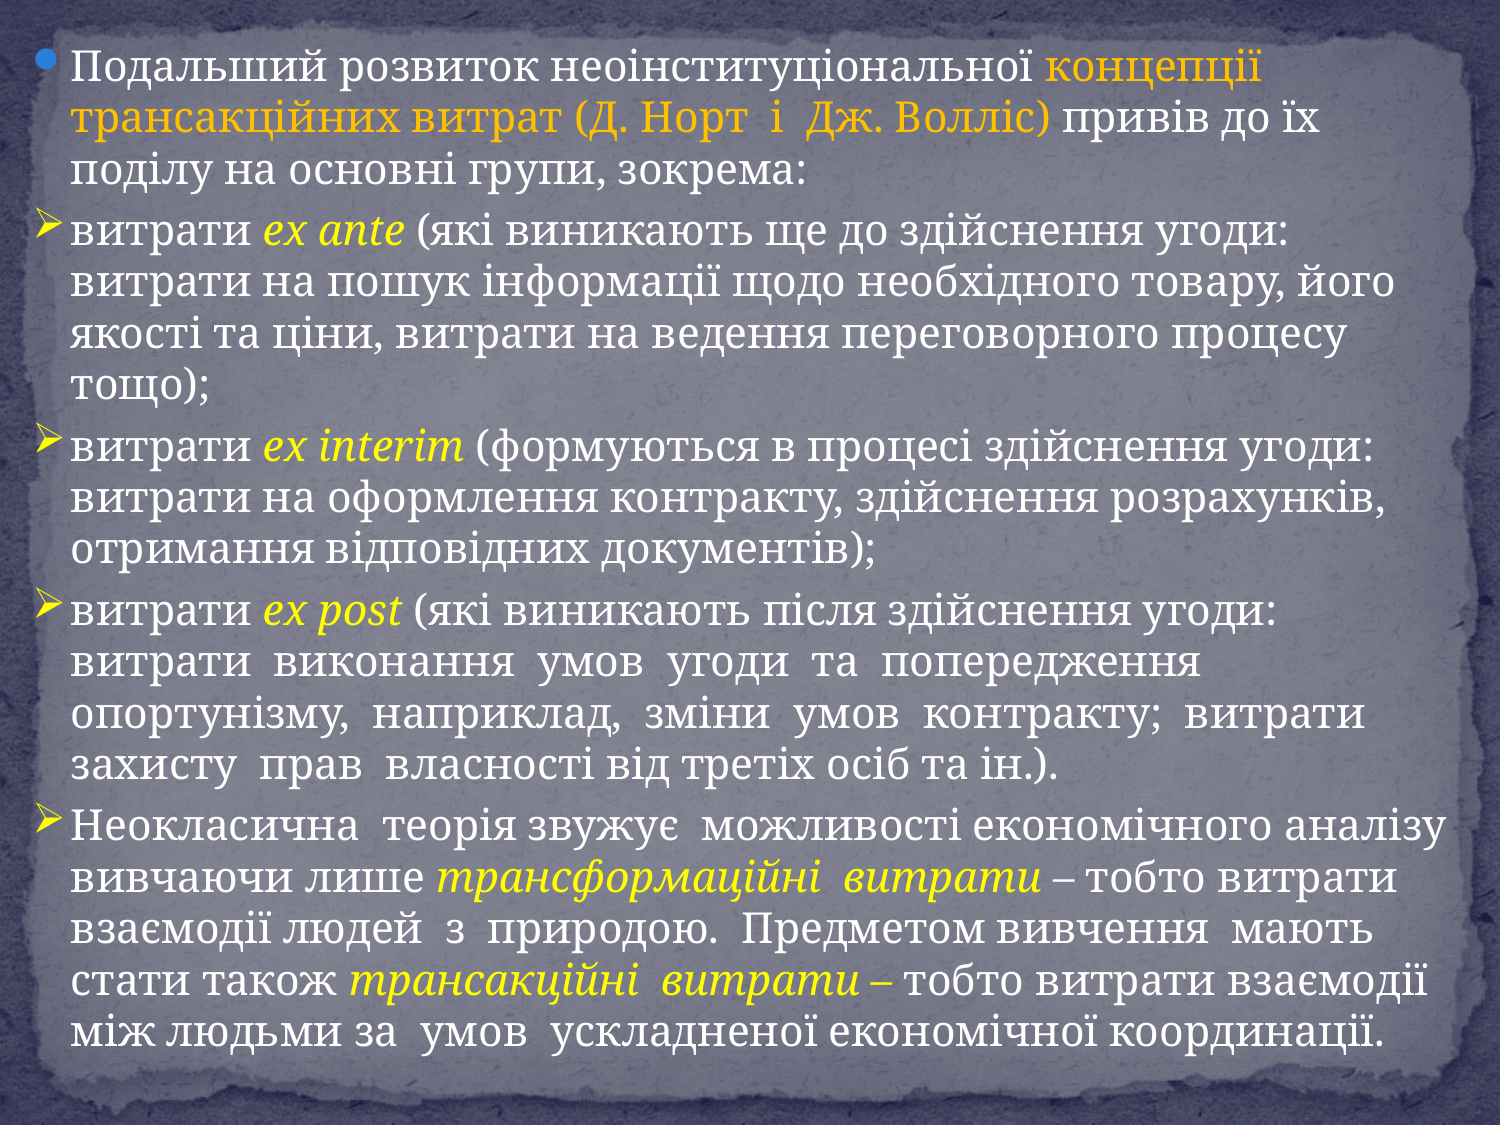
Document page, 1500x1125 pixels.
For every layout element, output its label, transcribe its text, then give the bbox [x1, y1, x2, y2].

list Подальший розвиток неоінституціональної концепції трансакційних витрат (Д. Норт і Дж. Волліс) привів до їх поділу на основні групи, зокрема: витрати ex ante (які виникають ще до здійснення угоди: витрати на пошук інформації щодо необхідного товару, його якості та ціни, витрати на ведення переговорного процесу тощо); витрати ex interim (формуються в процесі здійснення угоди: витрати на оформлення контракту, здійснення розрахунків, отримання відповідних документів); витрати ех post (які виникають після здійснення угоди: витрати виконання умов угоди та попередження опортунізму, наприклад, зміни умов контракту; витрати захисту прав власності від третіх осіб та ін.). Неокласична теорія звужує можливості економічного аналізу вивчаючи лише трансформаційні витрати – тобто витрати взаємодії людей з природою. Предметом вивчення мають стати також трансакційні витрати – тобто витрати взаємодії між людьми за умов ускладненої економічної координації. [17, 30, 1471, 1083]
